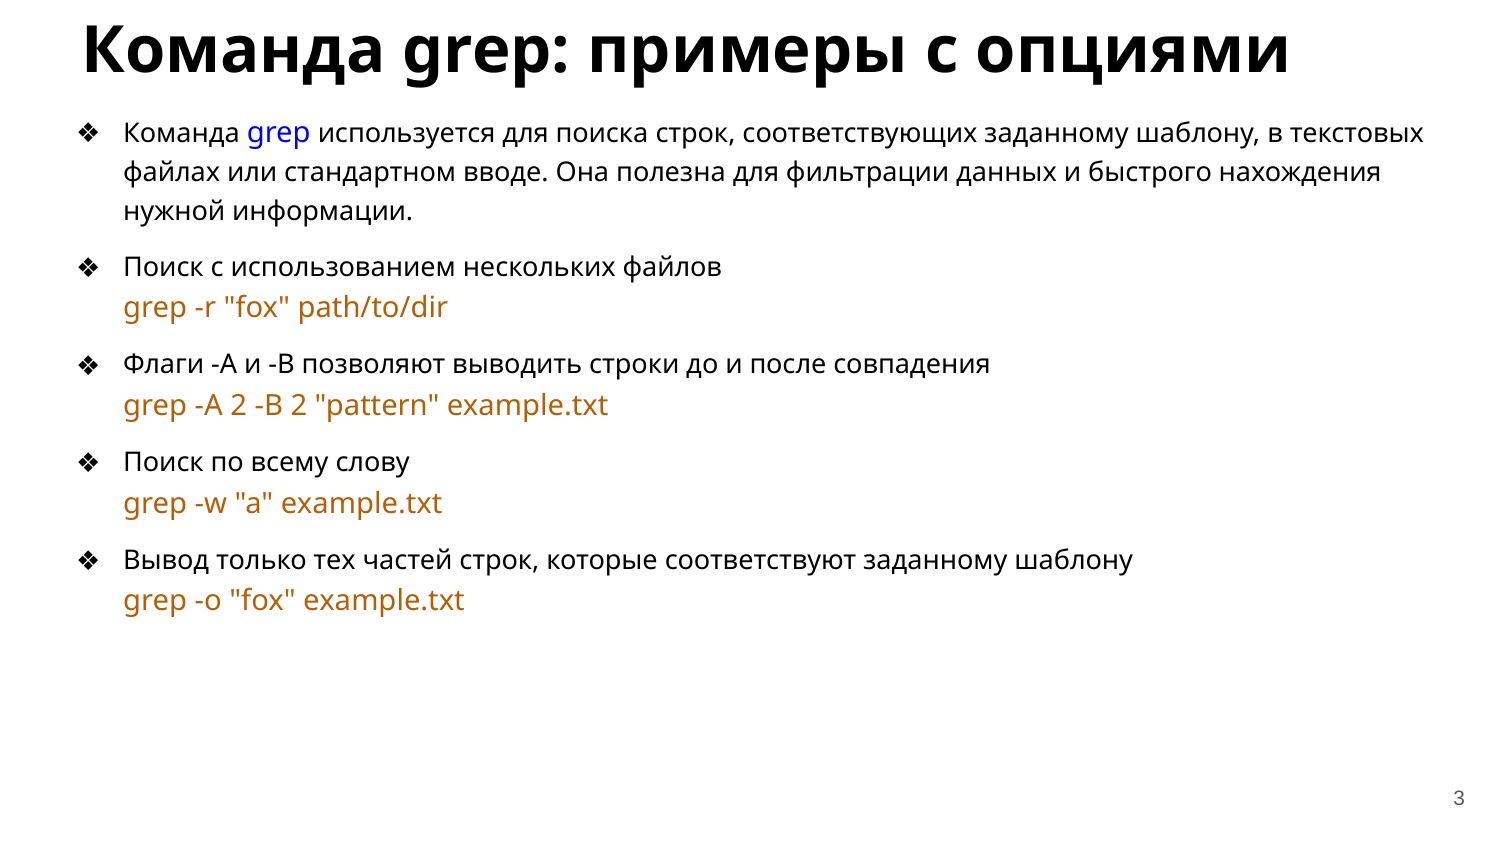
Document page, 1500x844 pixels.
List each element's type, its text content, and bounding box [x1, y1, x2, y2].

text_box Команда grep используется для поиска строк, соответствующих заданному шаблону, в текстовых файлах или стандартном вводе. Она полезна для фильтрации данных и быстрого нахождения нужной информации. Поиск с использованием нескольких файлов grep -r "fox" path/to/dir Флаги -A и -B позволяют выводить строки до и после совпадения grep -A 2 -B 2 "pattern" example.txt Поиск по всему слову grep -w "a" example.txt Вывод только тех частей строк, которые соответствуют заданному шаблону grep -o "fox" example.txt [51, 91, 1449, 844]
title Команда grep: примеры с опциями [70, 0, 1364, 129]
slide_number ‹#› [1389, 764, 1480, 830]
